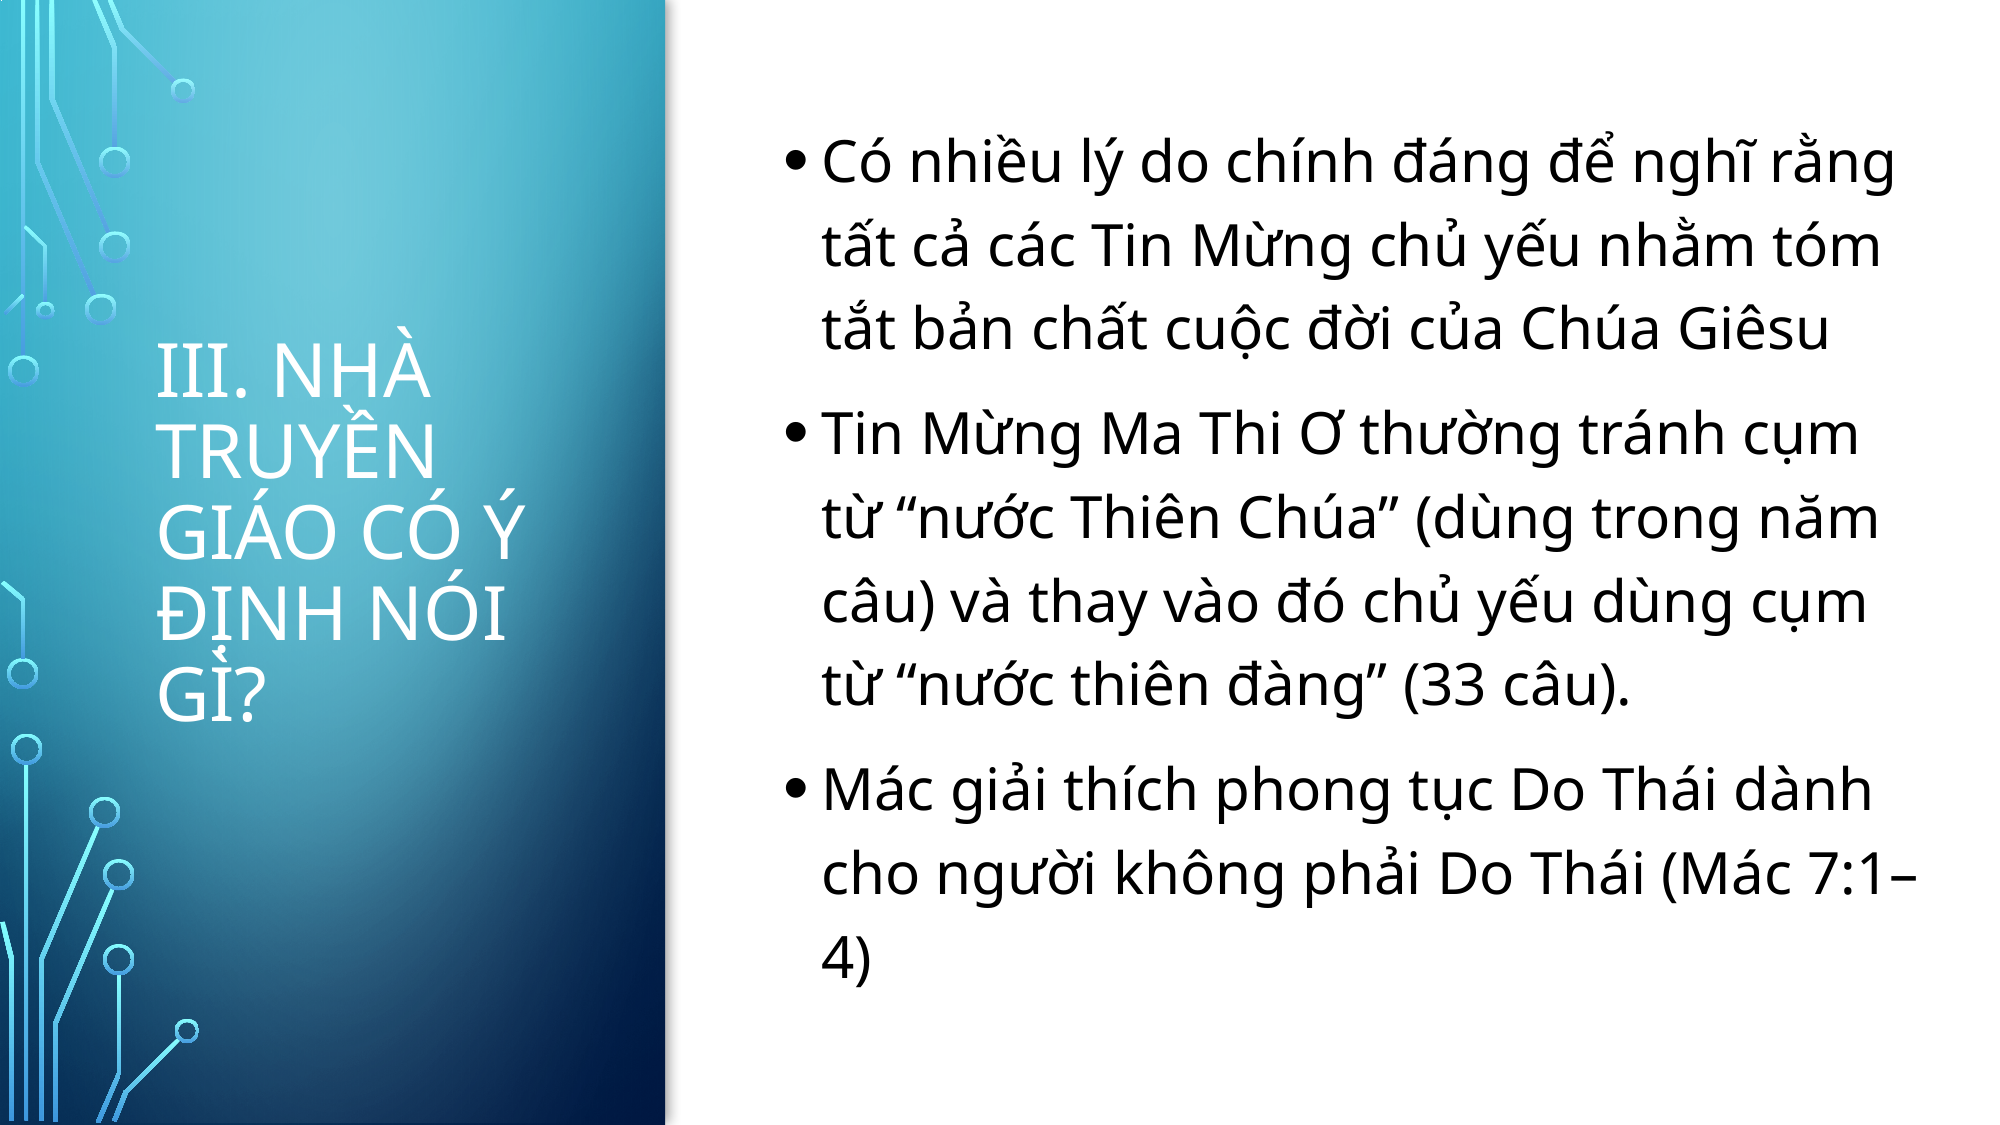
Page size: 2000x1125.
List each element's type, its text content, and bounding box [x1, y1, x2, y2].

list Có nhiều lý do chính đáng để nghĩ rằng tất cả các Tin Mừng chủ yếu nhằm tóm tắt bản chất cuộc đời của Chúa Giêsu Tin Mừng Ma Thi Ơ thường tránh cụm từ “nước Thiên Chúa” (dùng trong năm câu) và thay vào đó chủ yếu dùng cụm từ “nước thiên đàng” (33 câu). Mác giải thích phong tục Do Thái dành cho người không phải Do Thái (Mác 7:1–4) [768, 102, 1948, 1043]
text_box [678, 0, 2000, 1125]
picture [0, 0, 667, 1125]
